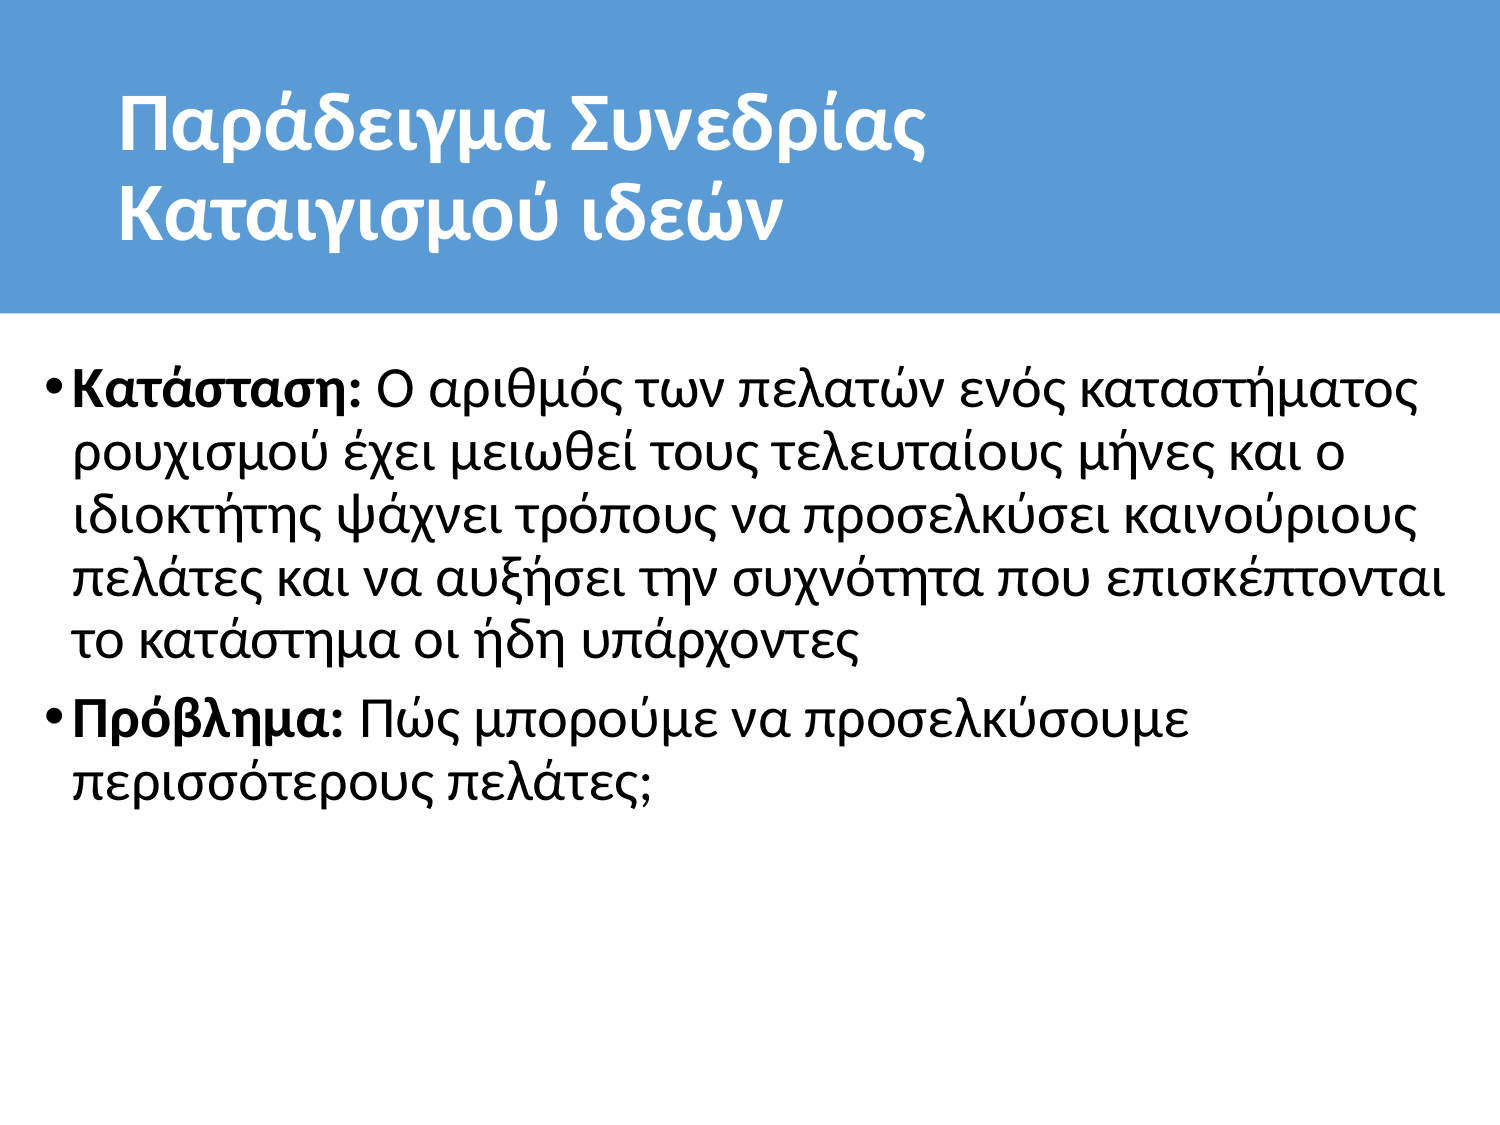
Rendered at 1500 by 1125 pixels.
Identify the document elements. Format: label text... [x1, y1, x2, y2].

list Κατάσταση: Ο αριθμός των πελατών ενός καταστήματος ρουχισμού έχει μειωθεί τους τελευταίους μήνες και ο ιδιοκτήτης ψάχνει τρόπους να προσελκύσει καινούριους πελάτες και να αυξήσει την συχνότητα που επισκέπτονται το κατάστημα οι ήδη υπάρχοντες Πρόβλημα: Πώς μπορούμε να προσελκύσουμε περισσότερους πελάτες; [29, 349, 1471, 1083]
text_box [0, 0, 1500, 314]
title Παράδειγμα Συνεδρίας Καταιγισμού ιδεών [103, 59, 1397, 278]
